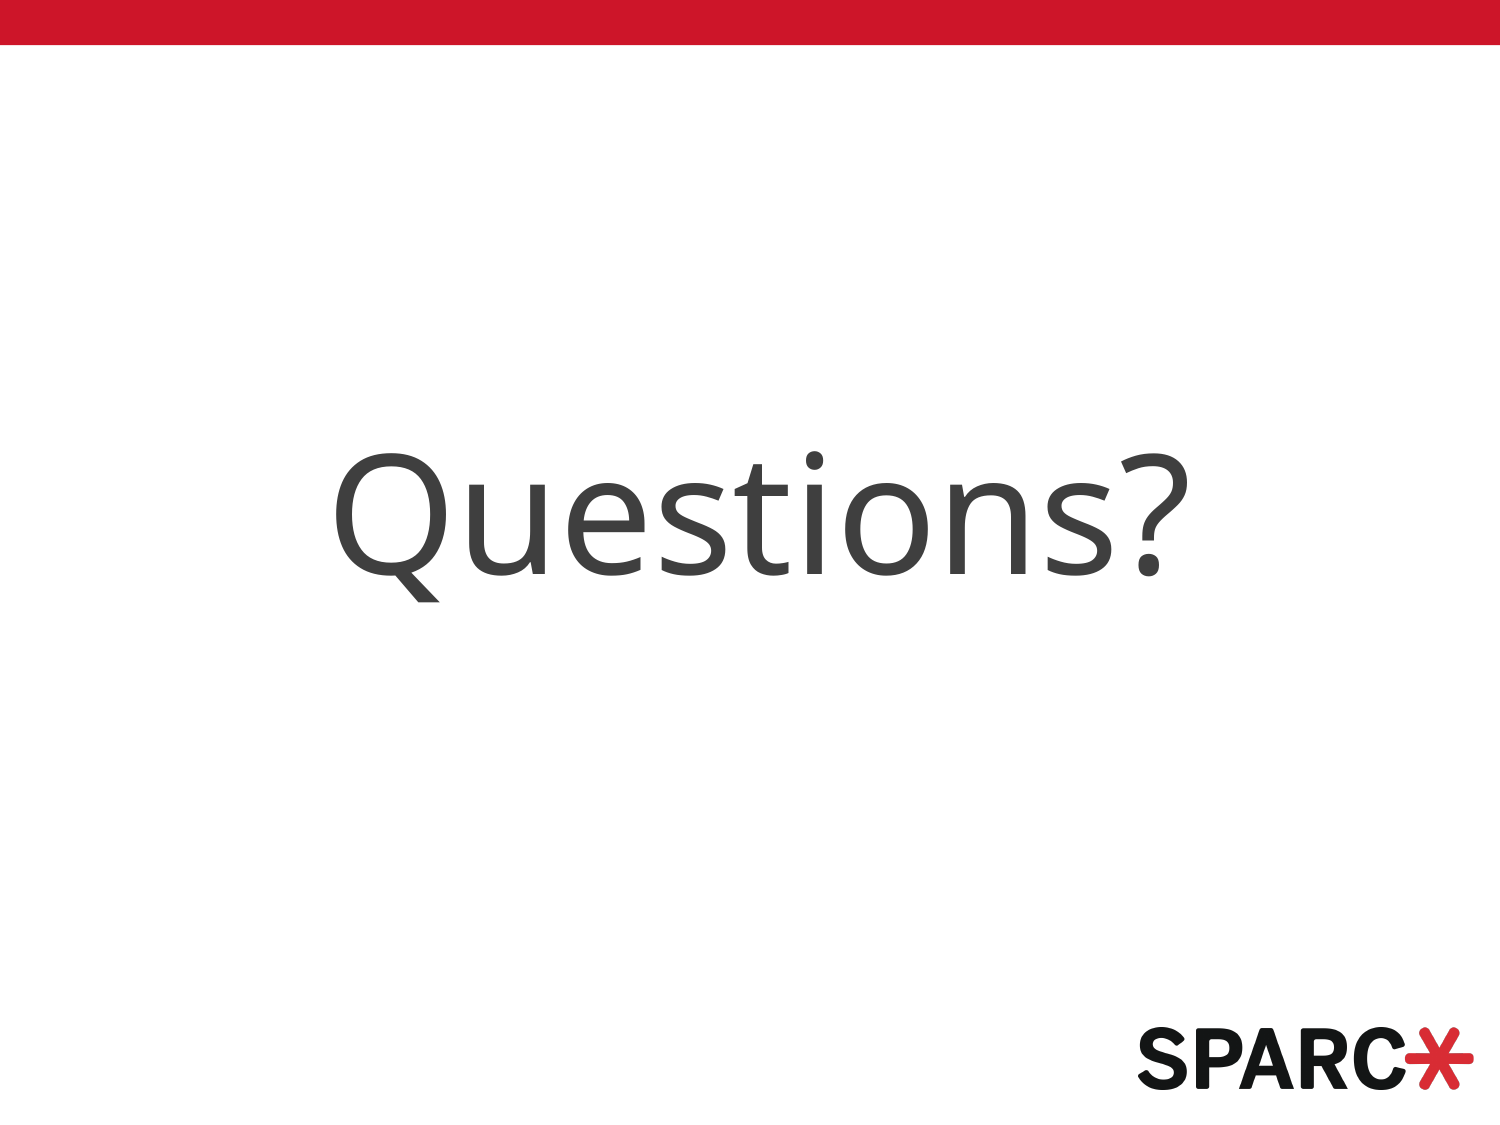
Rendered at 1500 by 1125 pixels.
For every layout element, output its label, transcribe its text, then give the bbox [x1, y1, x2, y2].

text_box Questions? [9, 261, 1500, 754]
picture [1138, 1027, 1474, 1090]
